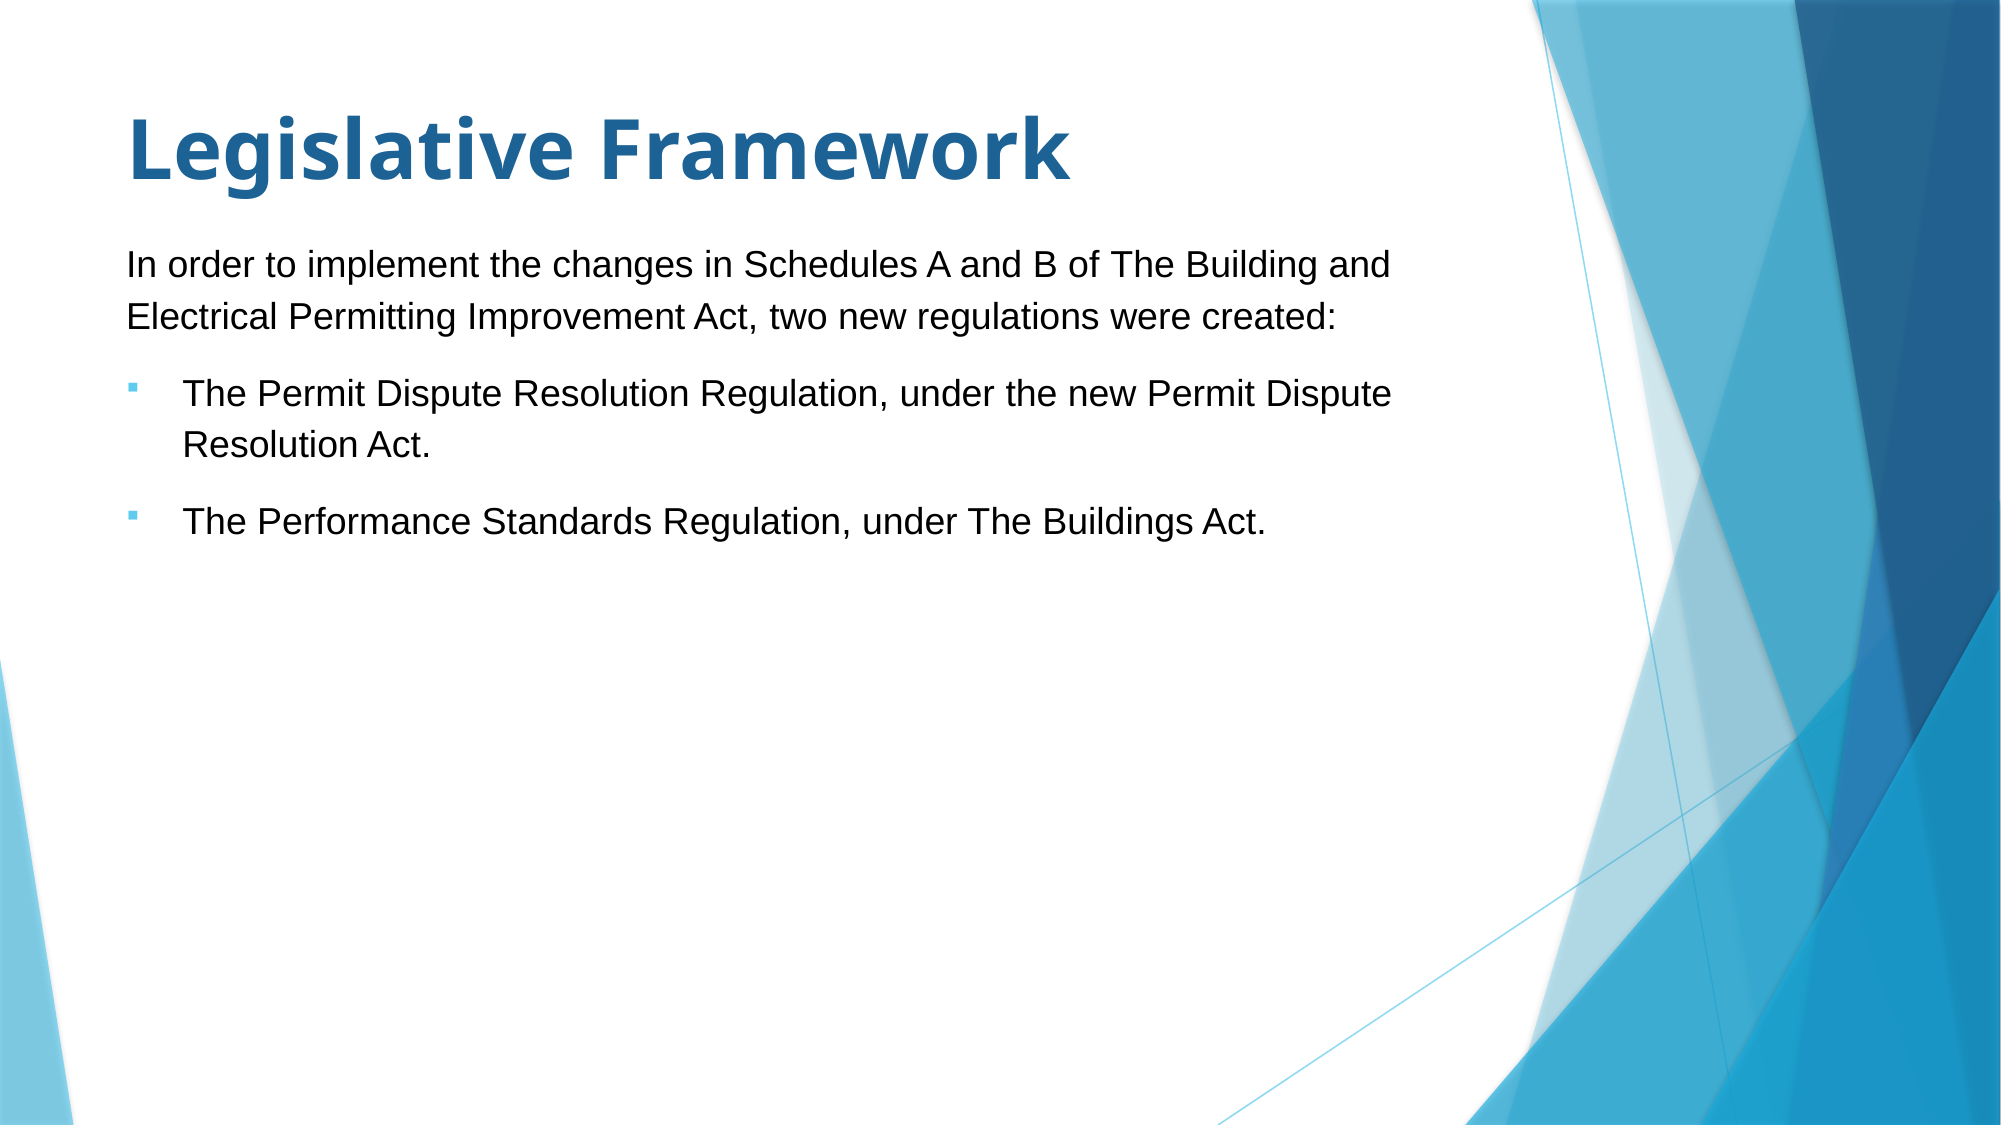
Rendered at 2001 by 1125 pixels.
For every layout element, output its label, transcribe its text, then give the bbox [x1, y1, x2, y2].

title Legislative Framework [111, 99, 1522, 317]
list In order to implement the changes in Schedules A and B of The Building and Electrical Permitting Improvement Act, two new regulations were created: The Permit Dispute Resolution Regulation, under the new Permit Dispute Resolution Act. The Performance Standards Regulation, under The Buildings Act. [111, 225, 1475, 628]
